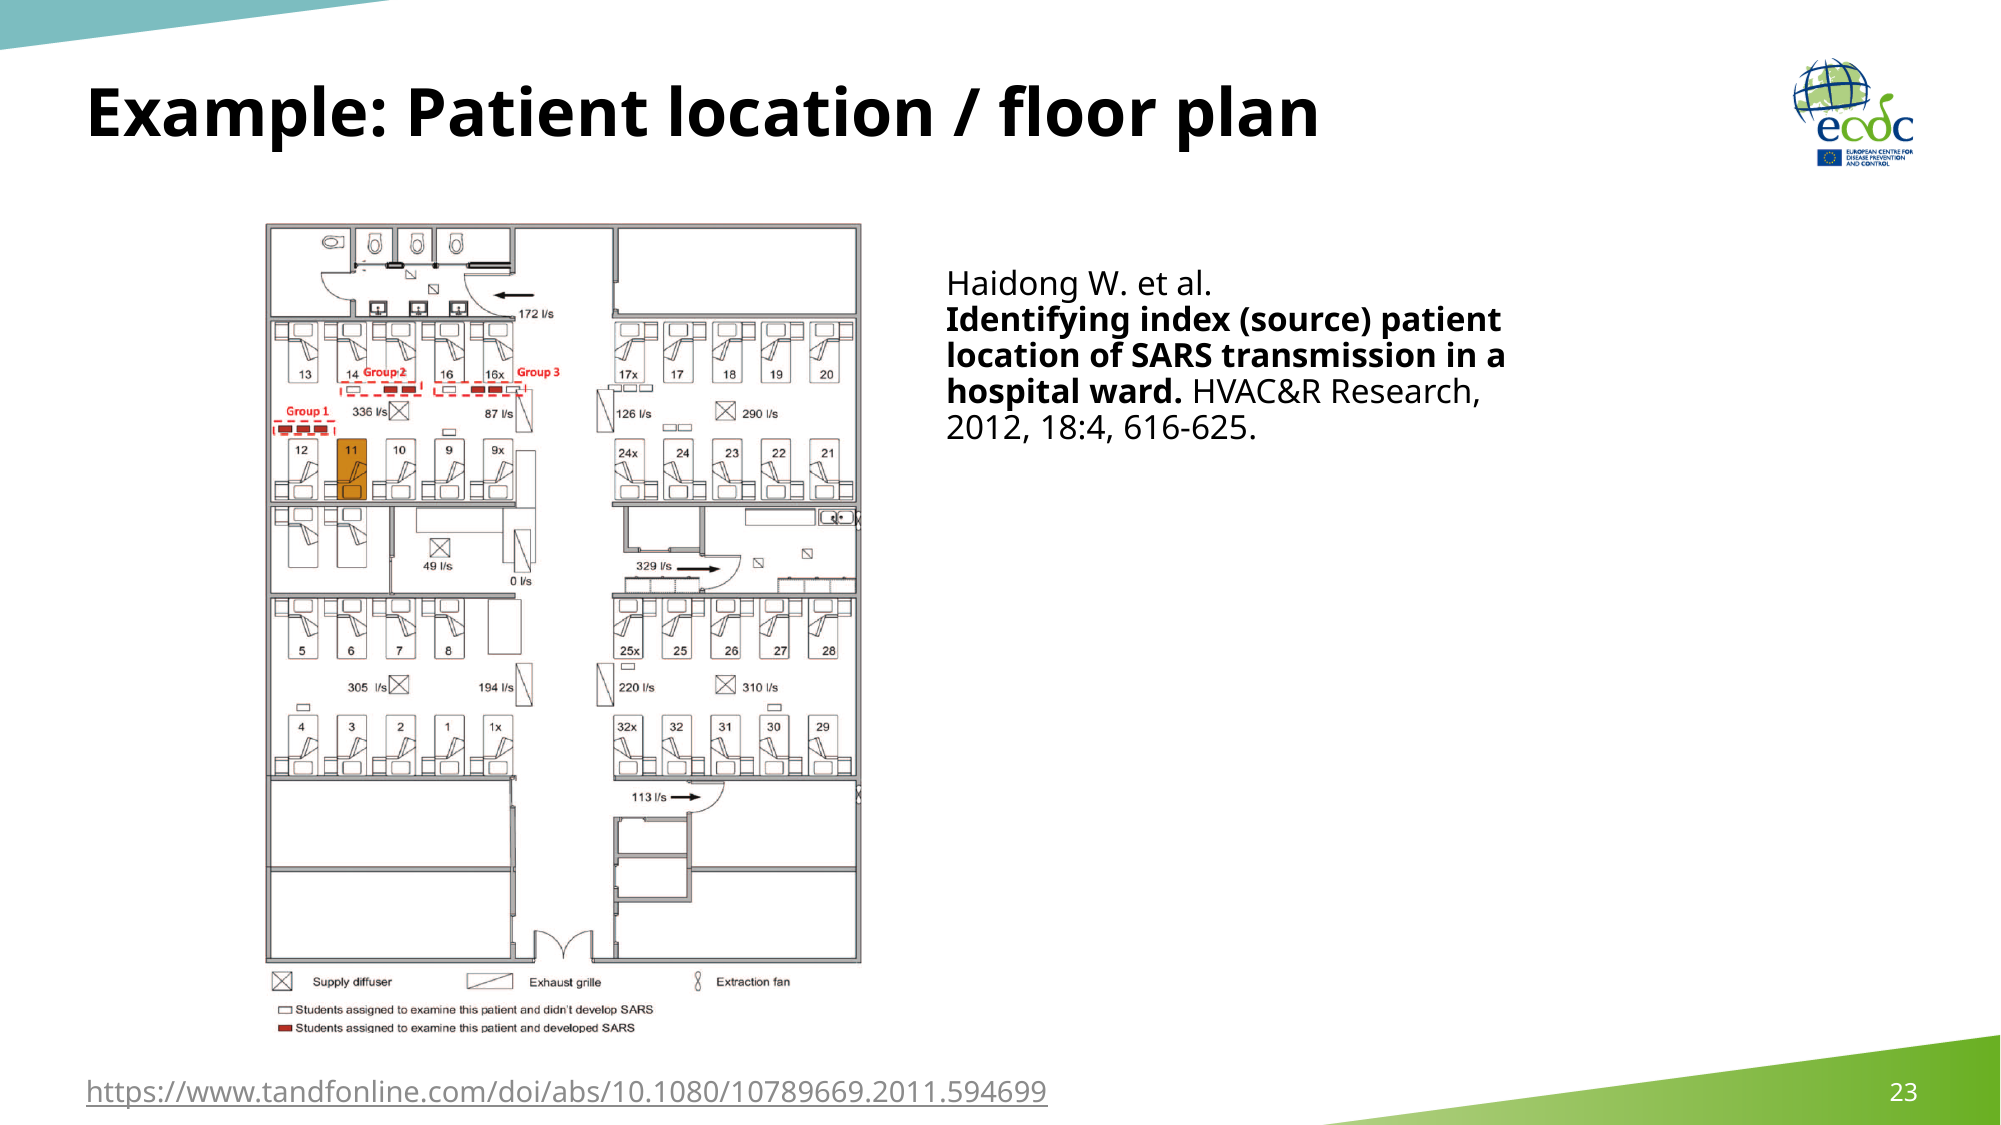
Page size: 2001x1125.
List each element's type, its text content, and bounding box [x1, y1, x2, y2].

title Example: Patient location / floor plan [70, 36, 1770, 193]
footer https://www.tandfonline.com/doi/abs/10.1080/10789669.2011.594699 [70, 1062, 1340, 1123]
picture [0, 0, 2001, 1125]
text_box Haidong W. et al. Identifying index (source) patient location of SARS transmission in a hospital ward. HVAC&R Research, 2012, 18:4, 616-625. [931, 259, 1553, 454]
slide_number 23 [1483, 1062, 1934, 1123]
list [265, 222, 862, 1033]
